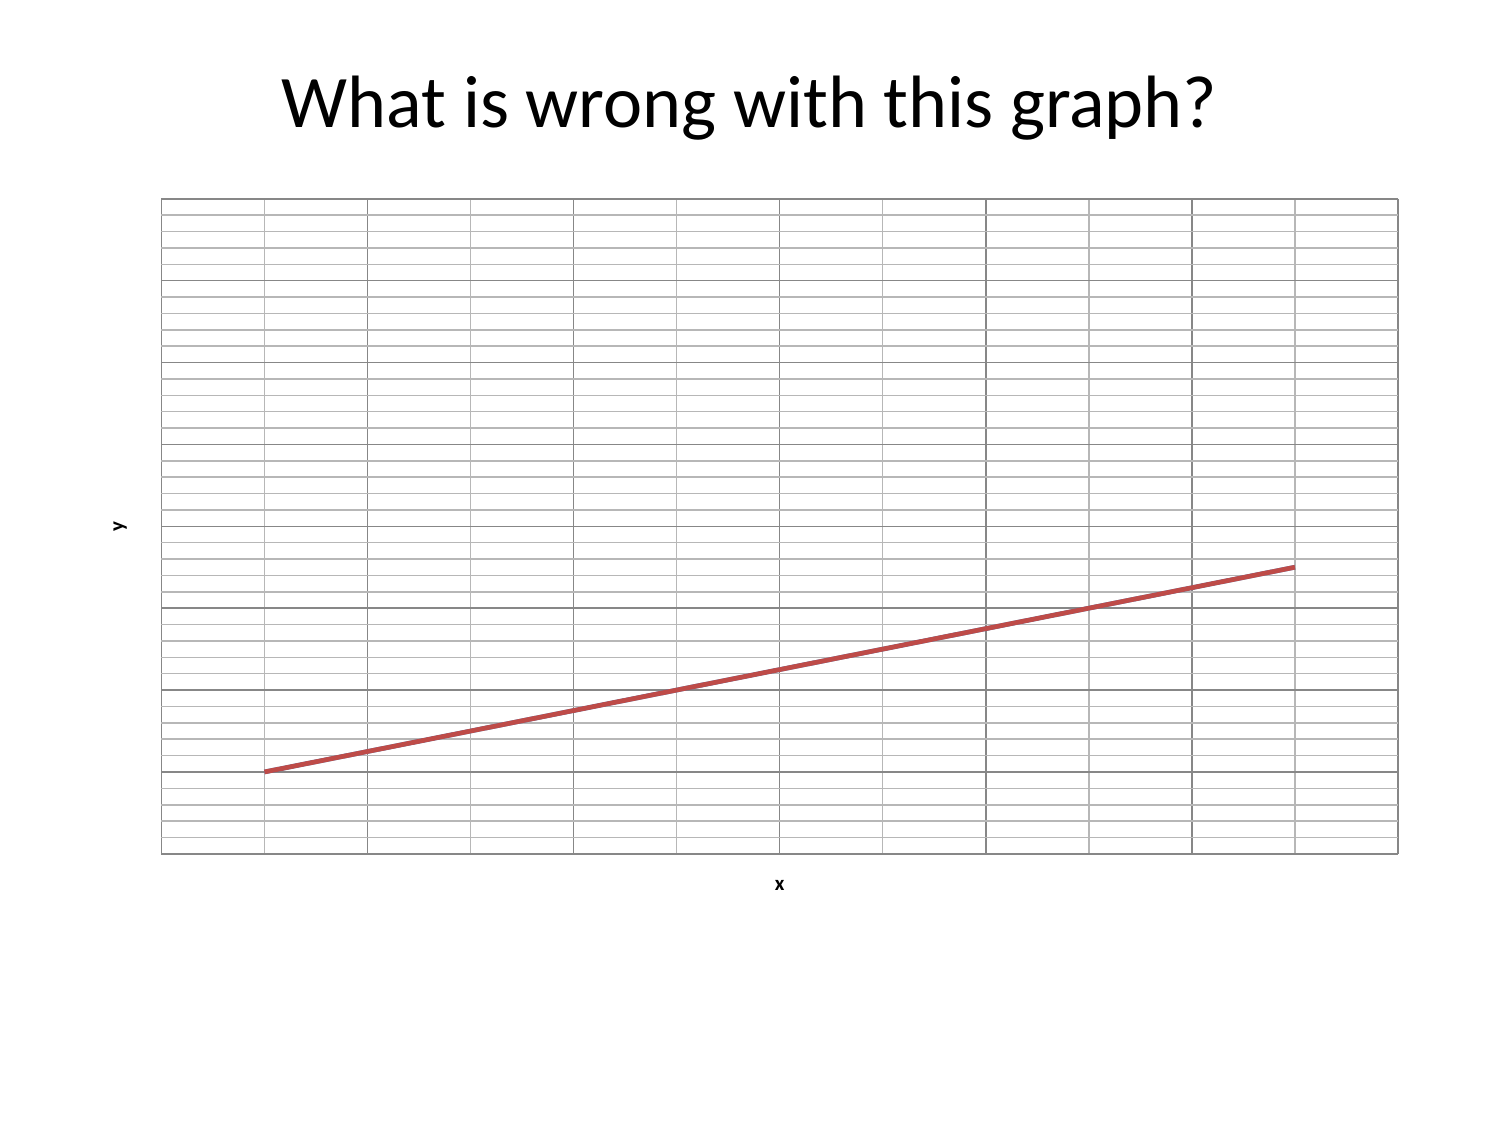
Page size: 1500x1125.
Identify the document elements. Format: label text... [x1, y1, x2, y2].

chart [74, 183, 1426, 927]
title What is wrong with this graph? [75, 45, 1425, 150]
